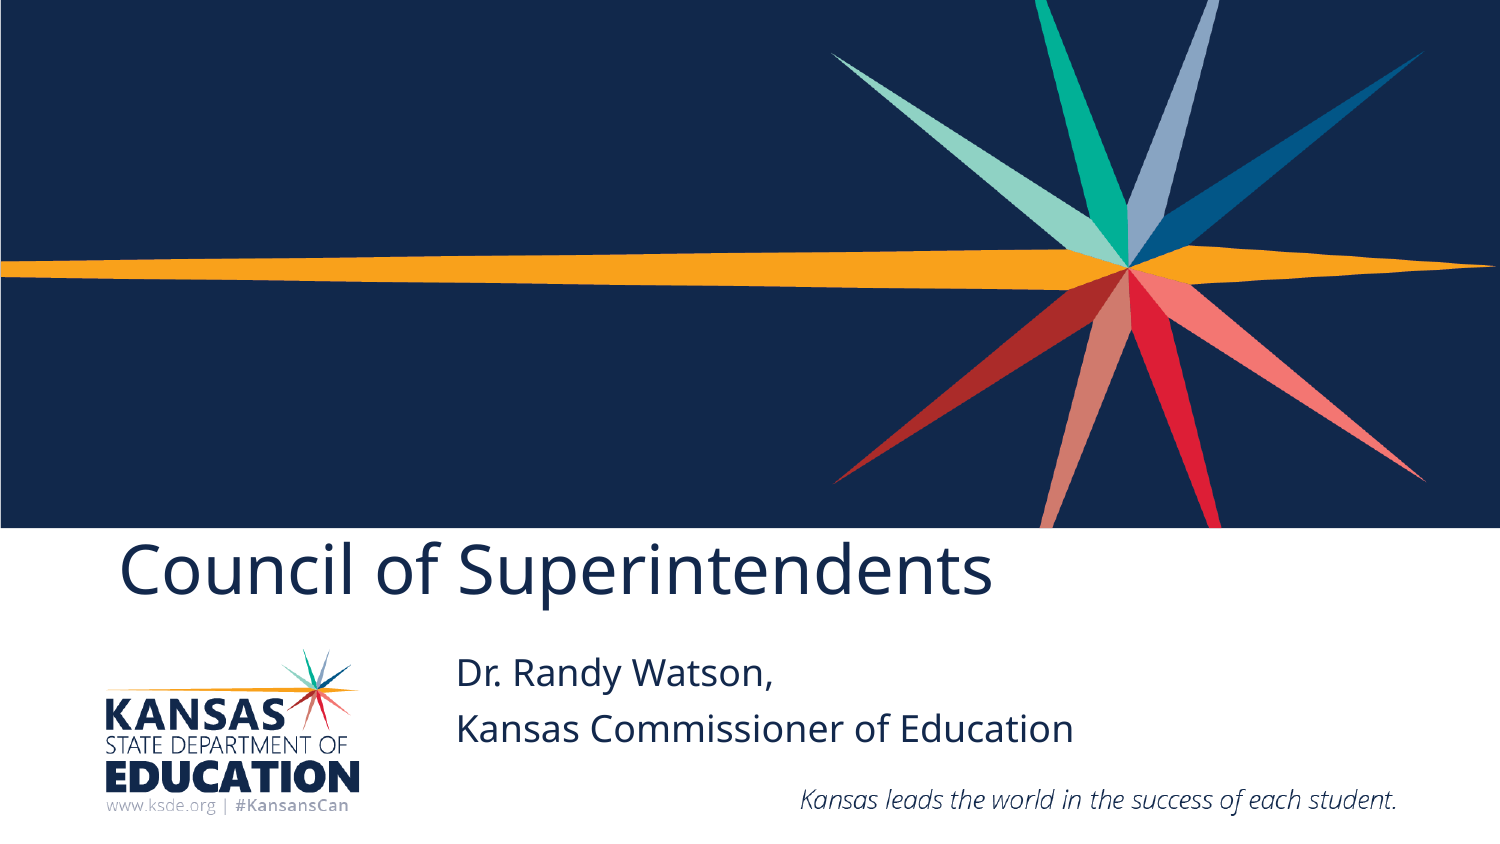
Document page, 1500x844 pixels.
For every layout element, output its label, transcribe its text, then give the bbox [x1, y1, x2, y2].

title Council of Superintendents [103, 527, 1500, 638]
picture [0, 0, 1500, 844]
list Dr. Randy Watson, Kansas Commissioner of Education [440, 646, 1500, 732]
